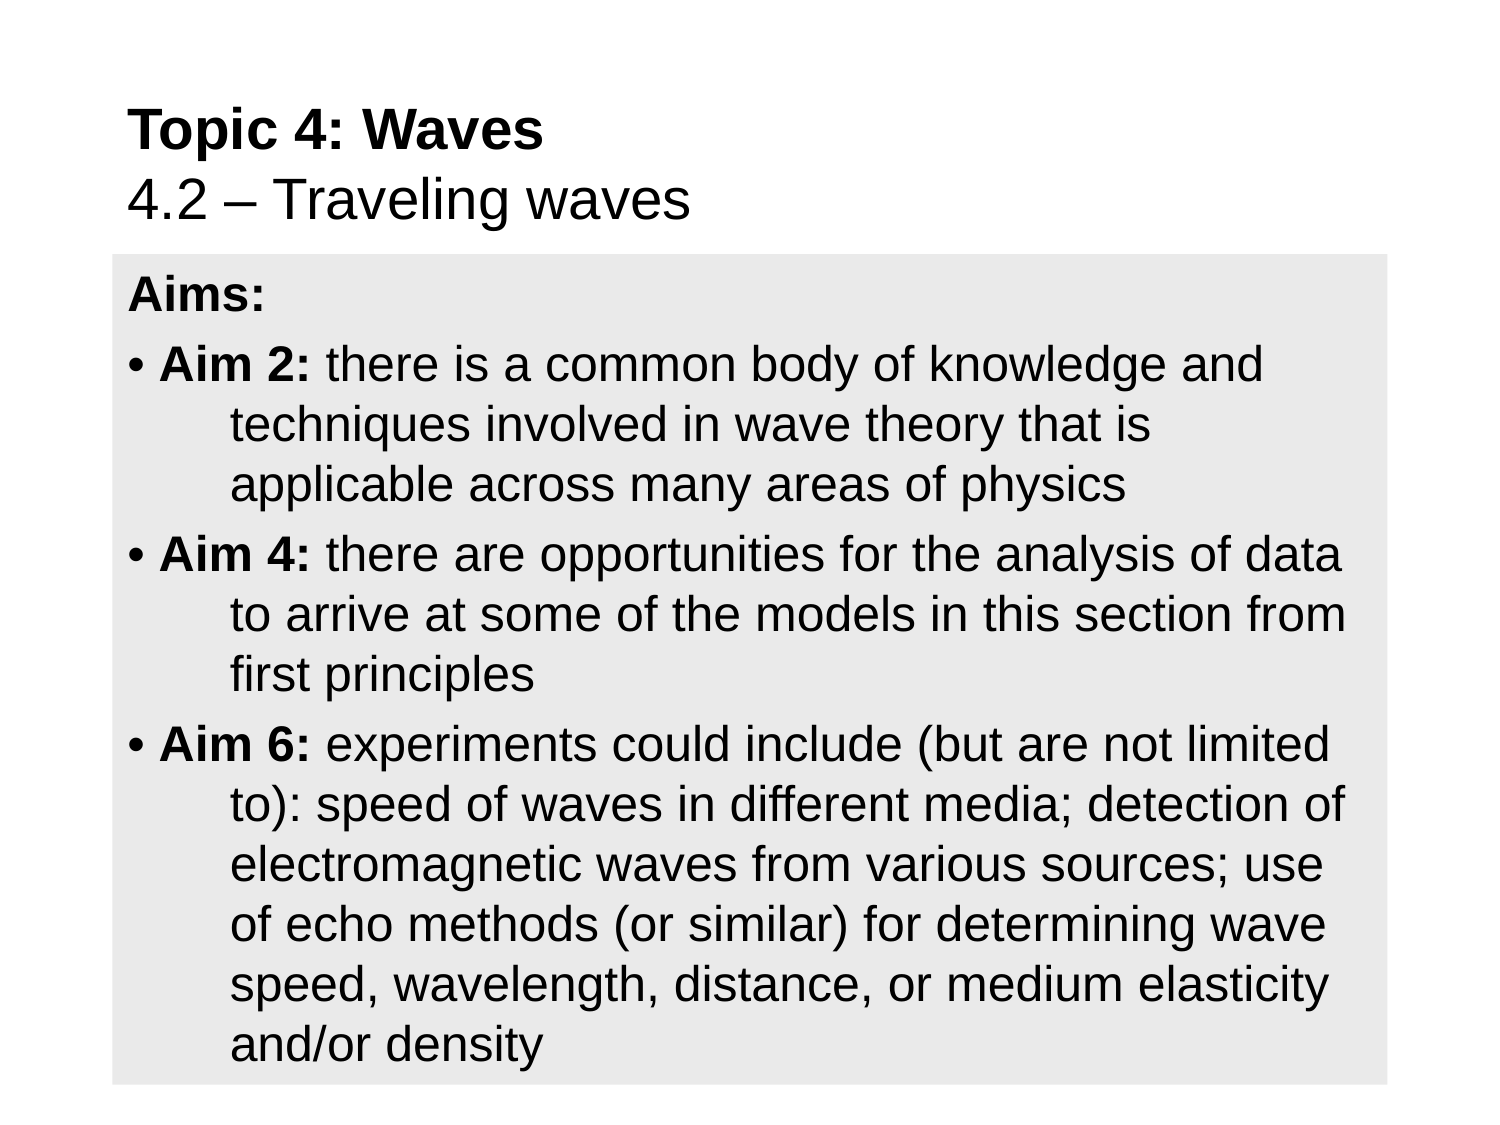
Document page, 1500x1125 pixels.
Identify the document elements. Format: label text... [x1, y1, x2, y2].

title Topic 4: Waves 4.2 – Traveling waves [112, 87, 1388, 235]
text_box Aims: • Aim 2: there is a common body of knowledge and techniques involved in wave theory that is applicable across many areas of physics • Aim 4: there are opportunities for the analysis of data to arrive at some of the models in this section from first principles • Aim 6: experiments could include (but are not limited to): speed of waves in different media; detection of electromagnetic waves from various sources; use of echo methods (or similar) for determining wave speed, wavelength, distance, or medium elasticity and/or density [112, 254, 1388, 1085]
